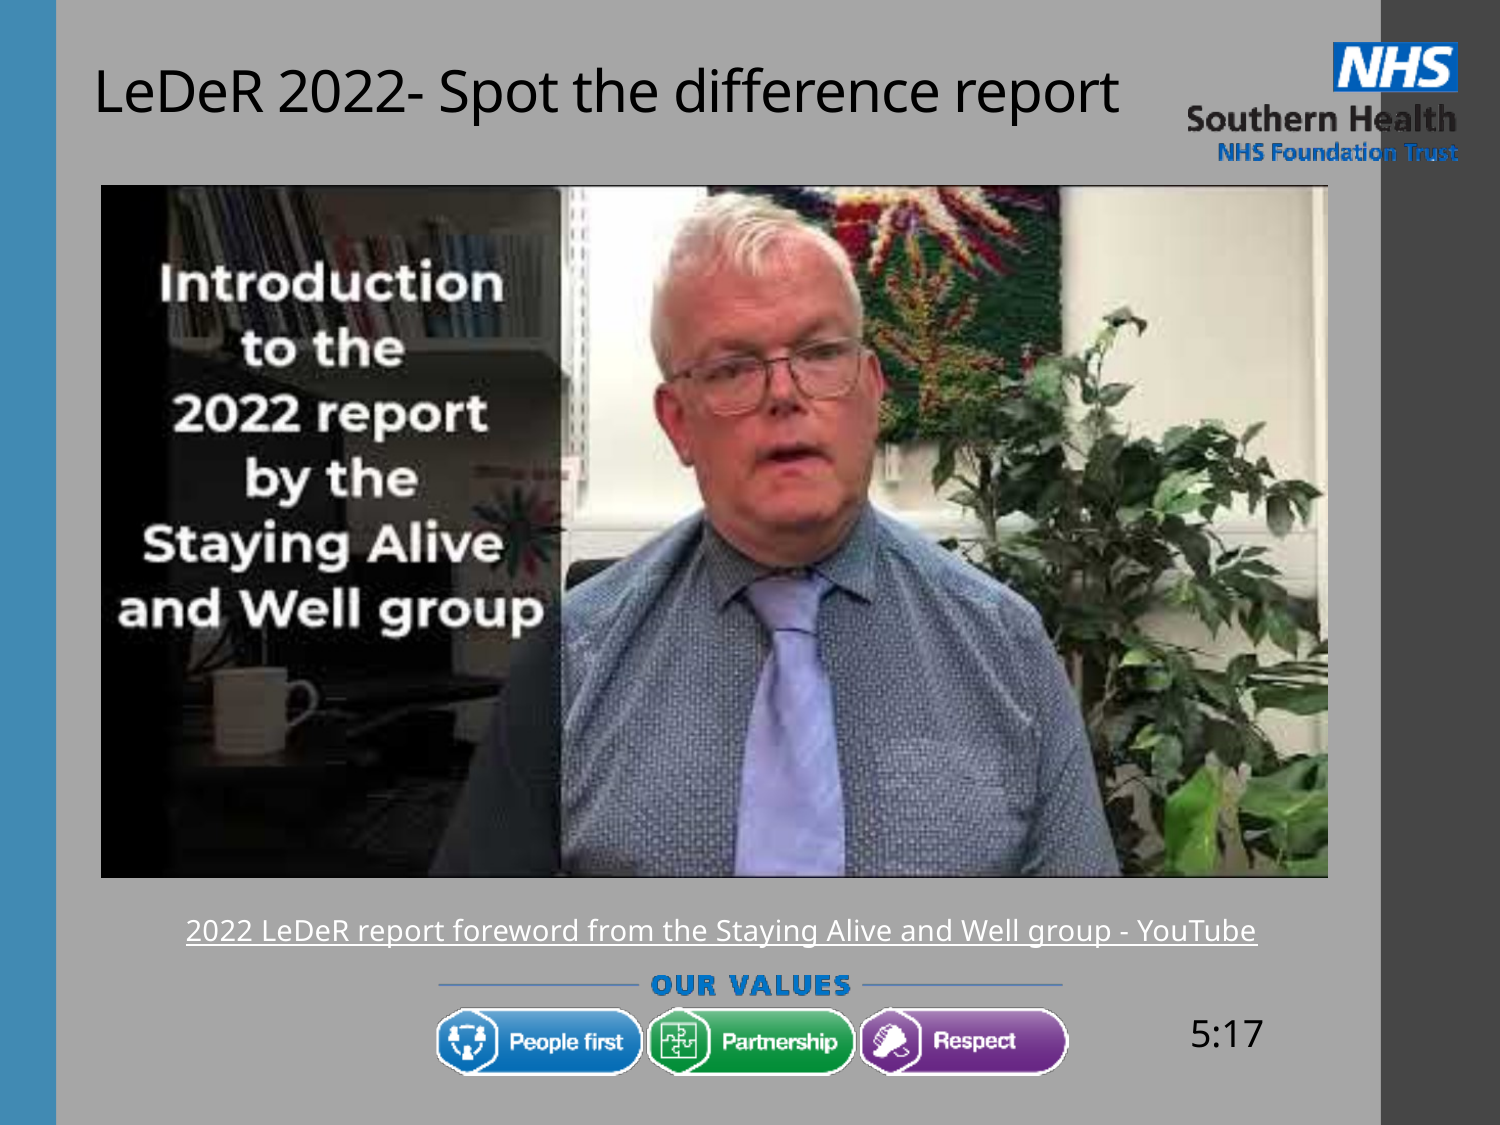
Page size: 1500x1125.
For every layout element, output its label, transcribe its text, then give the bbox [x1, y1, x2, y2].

text_box 2022 LeDeR report foreword from the Staying Alive and Well group - YouTube [170, 905, 1370, 1003]
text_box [100, 184, 1329, 879]
picture [1188, 42, 1458, 161]
text_box 5:17 [1175, 1002, 1329, 1063]
text_box [0, 0, 57, 1125]
picture [436, 1003, 1069, 1076]
title LeDeR 2022- Spot the difference report [78, 54, 1329, 133]
